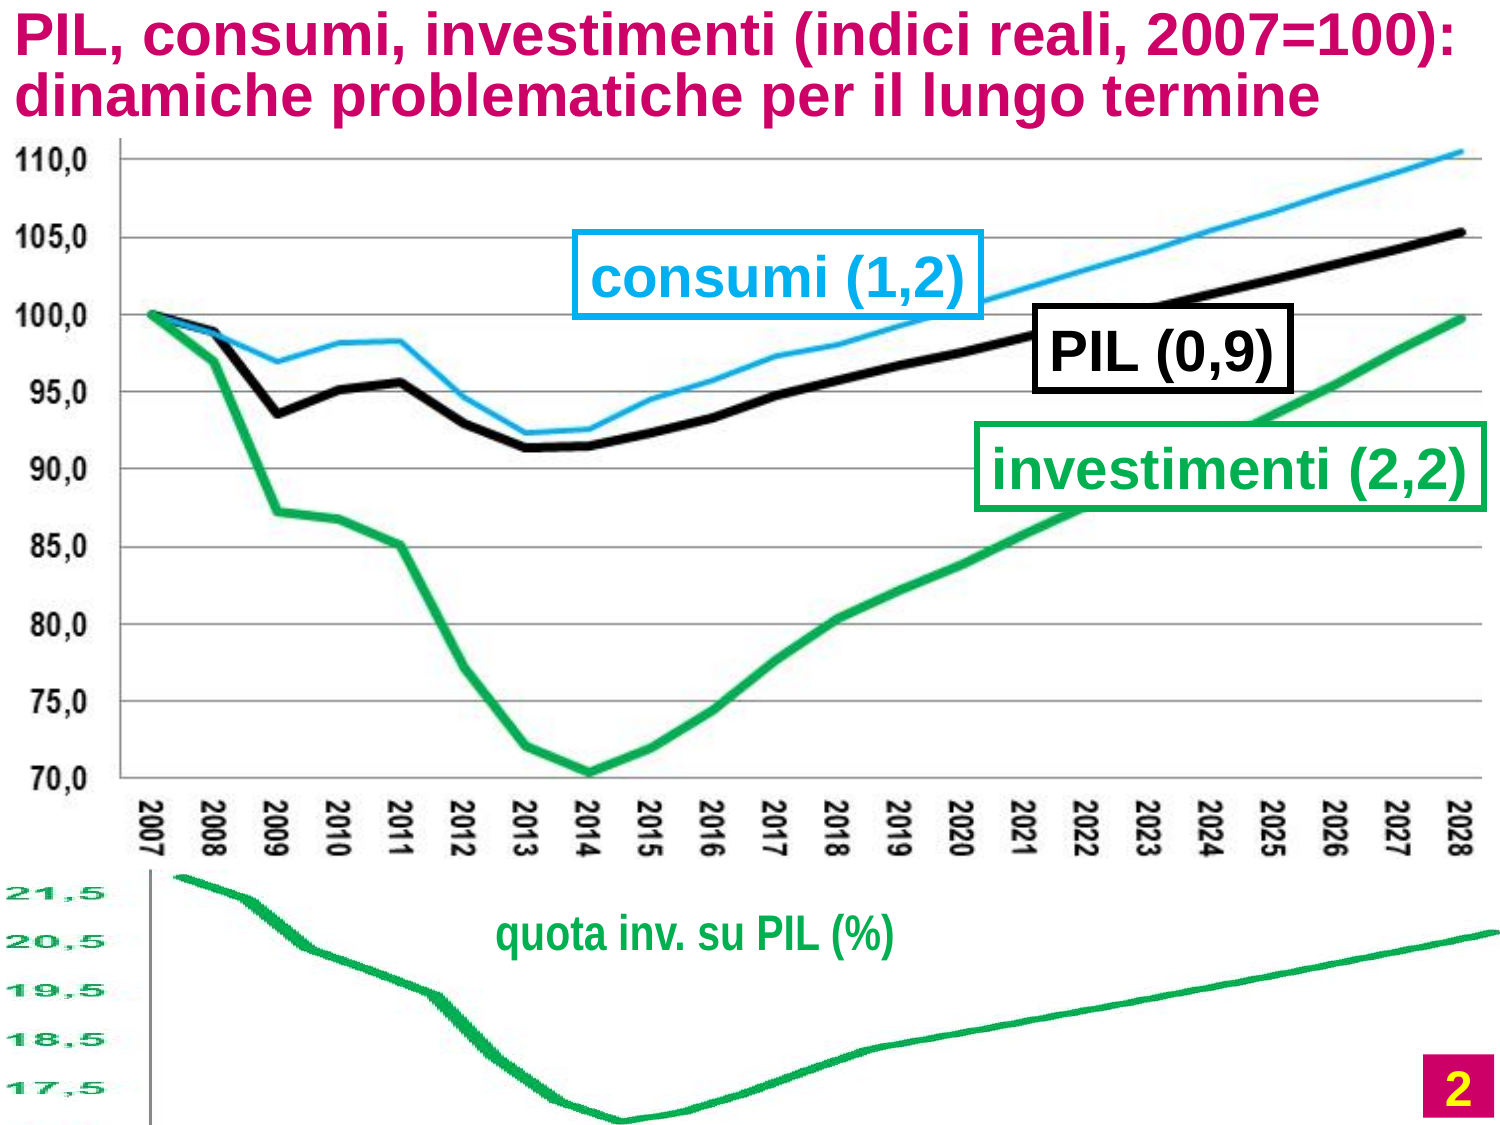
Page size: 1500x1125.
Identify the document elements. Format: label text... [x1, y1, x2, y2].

picture [12, 137, 1483, 859]
picture [6, 869, 1500, 1125]
text_box PIL, consumi, investimenti (indici reali, 2007=100): dinamiche problematiche per il lungo termine [0, 0, 1499, 137]
